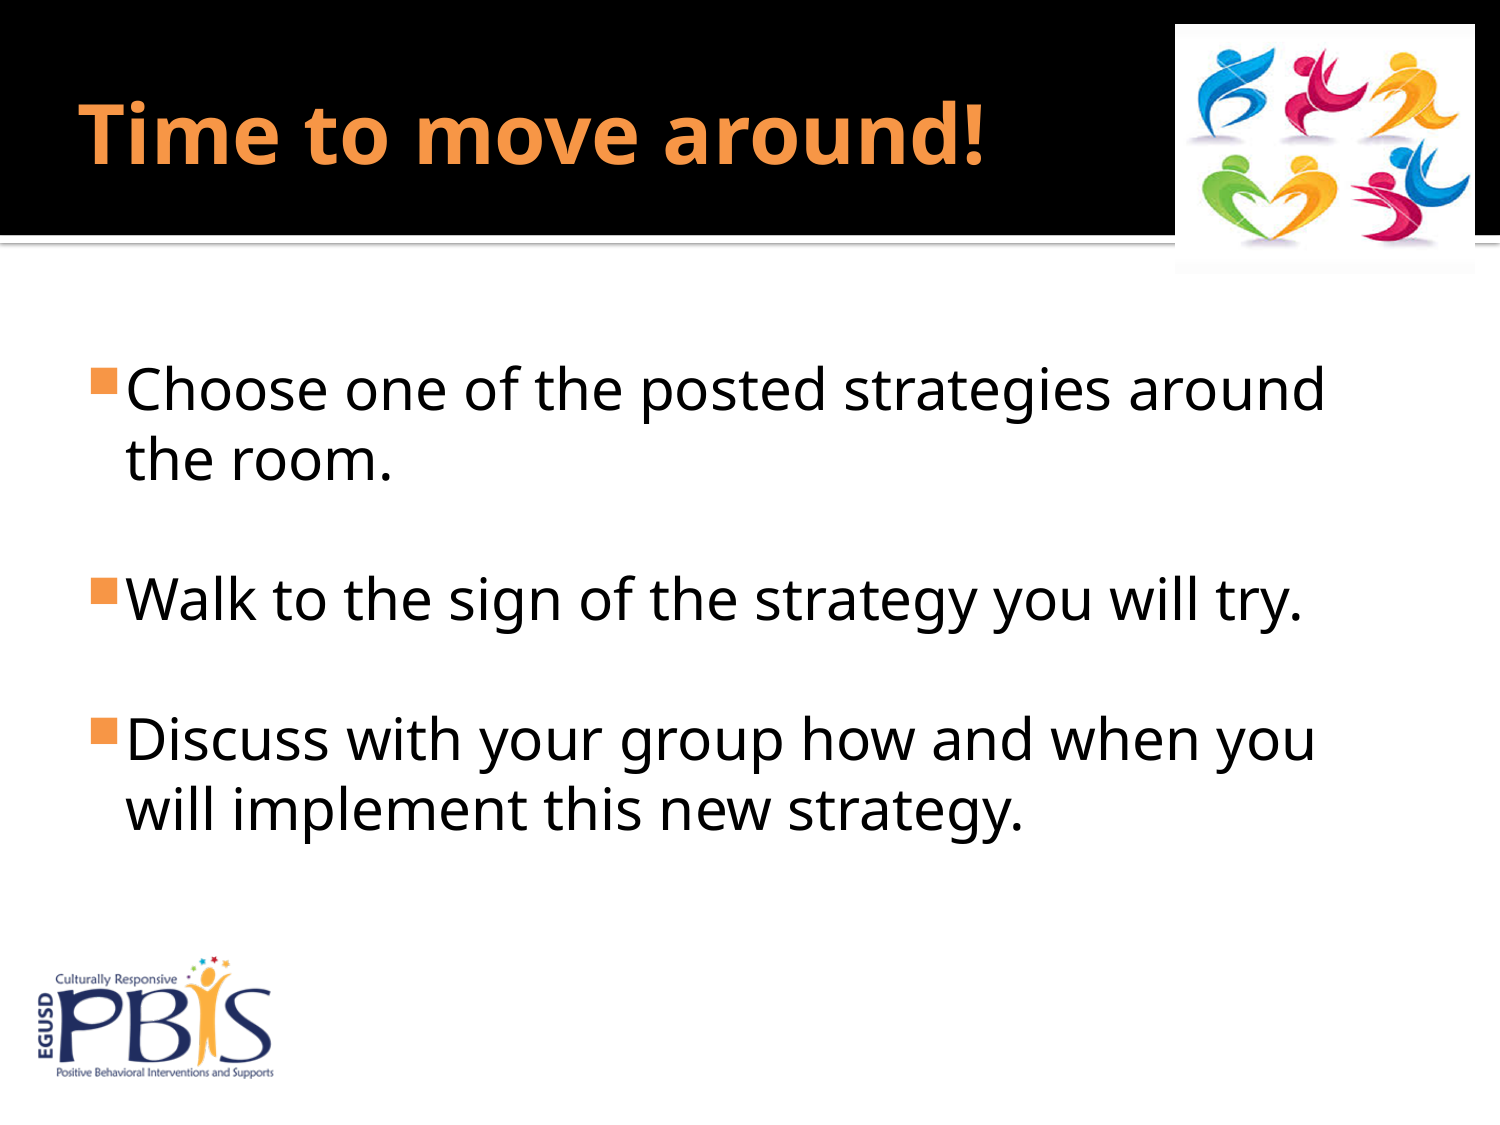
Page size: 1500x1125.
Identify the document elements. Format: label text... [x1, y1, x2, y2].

list Choose one of the posted strategies around the room. Walk to the sign of the strategy you will try. Discuss with your group how and when you will implement this new strategy. [62, 337, 1415, 907]
picture [1174, 24, 1475, 274]
title Time to move around! [62, 54, 1075, 209]
picture [34, 956, 275, 1079]
